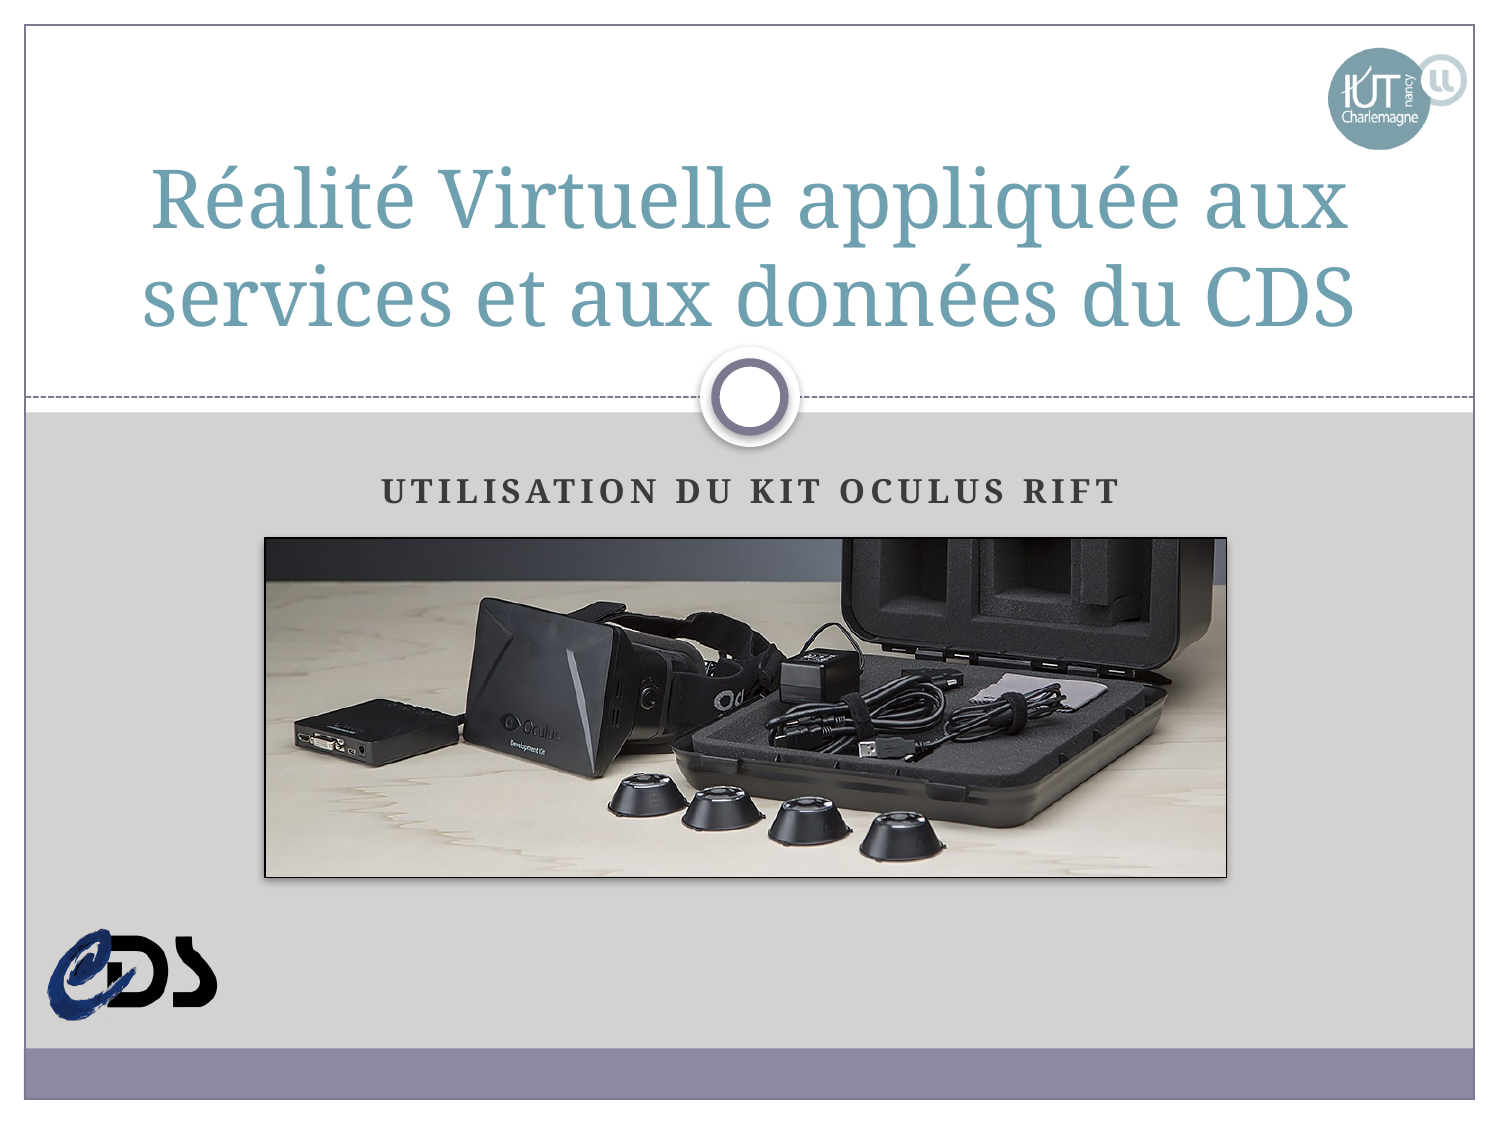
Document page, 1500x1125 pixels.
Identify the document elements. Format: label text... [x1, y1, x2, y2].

subtitle Utilisation du kit Oculus Rift [225, 462, 1275, 750]
picture [41, 928, 219, 1024]
title Réalité Virtuelle appliquée aux services et aux données du CDS [112, 62, 1388, 350]
picture [1328, 30, 1468, 170]
picture [265, 538, 1226, 877]
